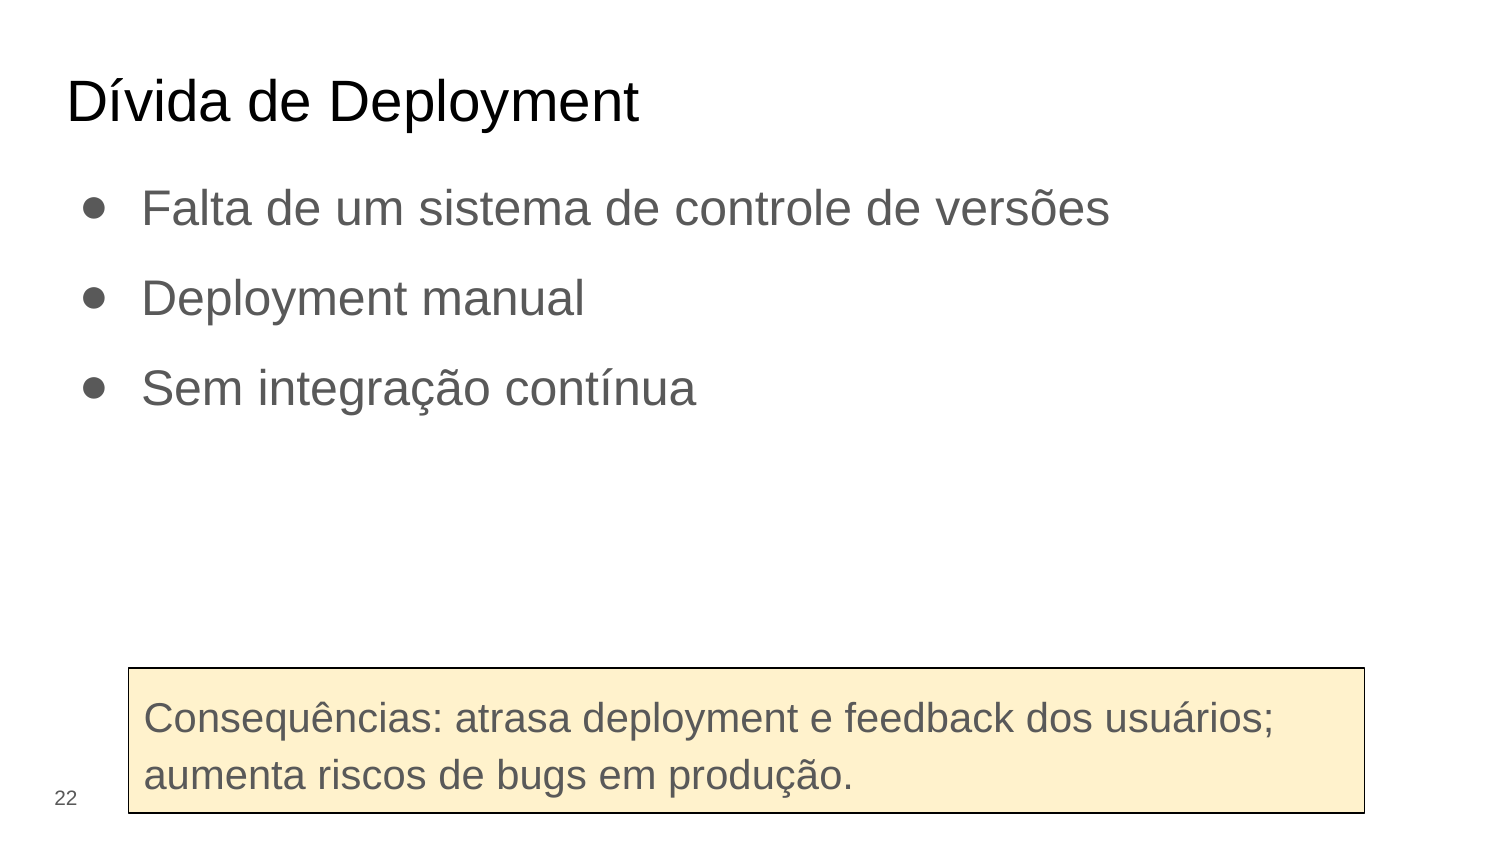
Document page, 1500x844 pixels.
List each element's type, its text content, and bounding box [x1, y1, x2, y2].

title Dívida de Deployment [51, 48, 1449, 142]
text_box Consequências: atrasa deployment e feedback dos usuários; aumenta riscos de bugs em produção. [128, 668, 1365, 814]
text_box ‹#› [2, 764, 93, 830]
list Falta de um sistema de controle de versões Deployment manual Sem integração contínua [51, 151, 1449, 333]
